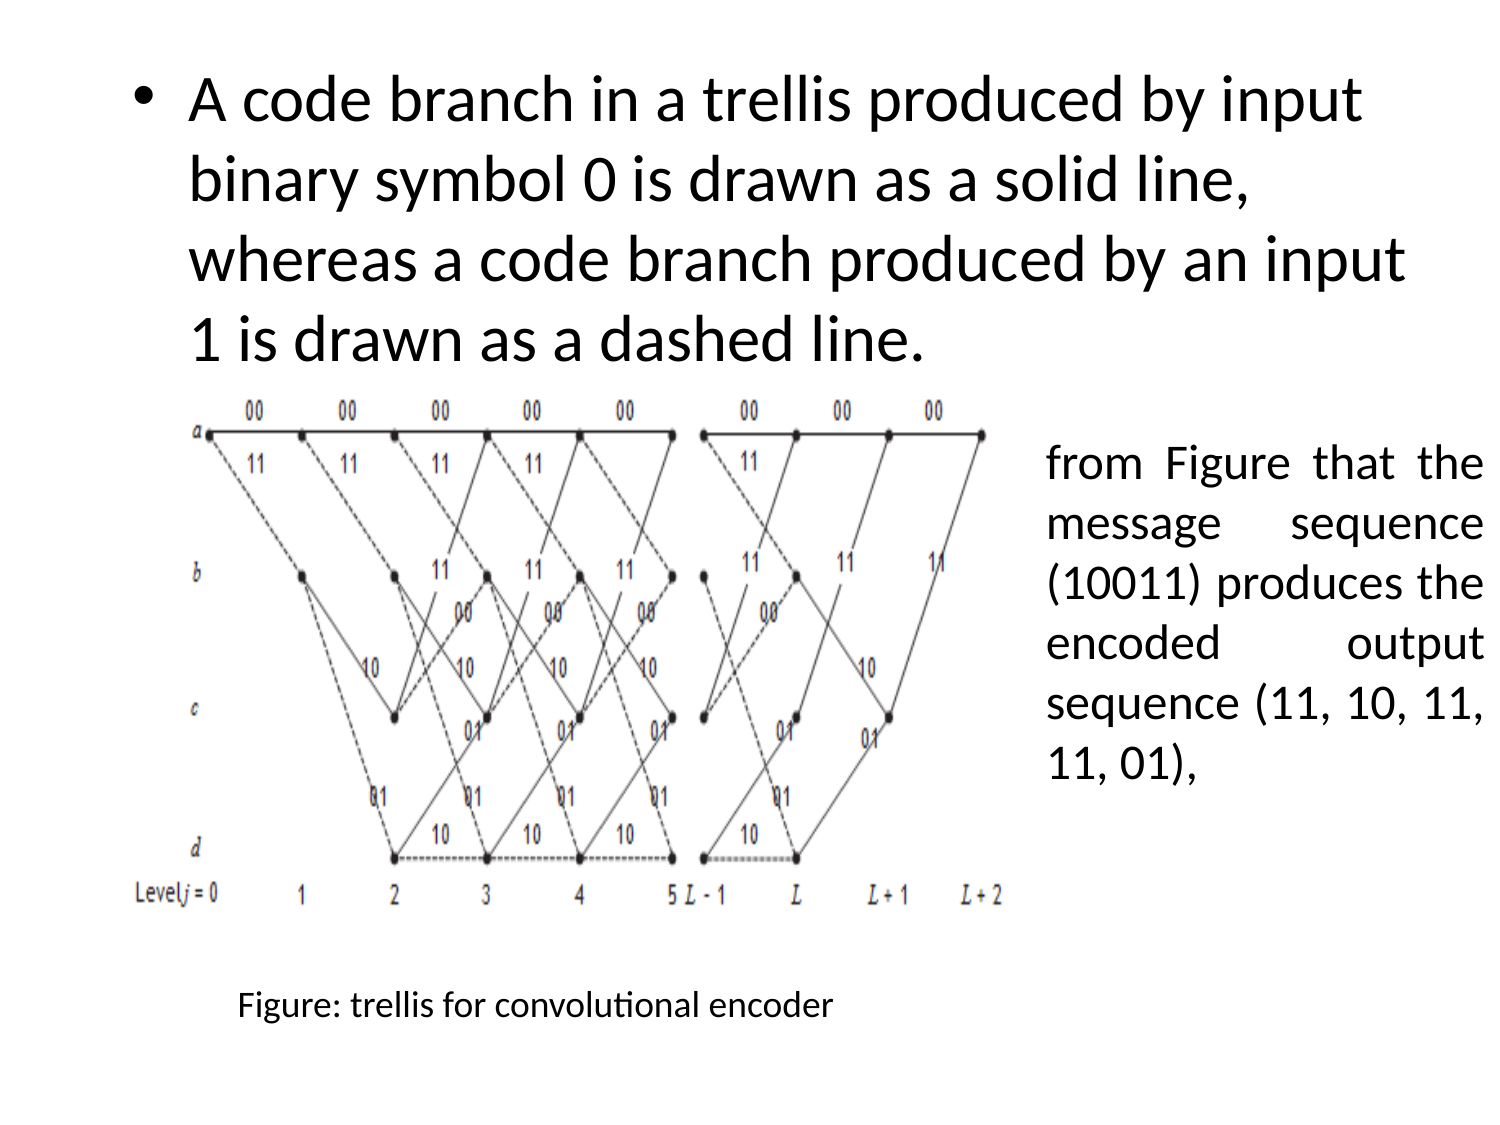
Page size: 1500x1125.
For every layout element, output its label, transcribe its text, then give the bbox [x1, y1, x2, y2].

text_box from Figure that the message sequence (10011) produces the encoded output sequence (11, 10, 11, 11, 01), [1107, 421, 1500, 797]
text_box Figure: trellis for convolutional encoder [222, 972, 891, 1033]
picture [0, 362, 1104, 938]
list A code branch in a trellis produced by input binary symbol 0 is drawn as a solid line, whereas a code branch produced by an input 1 is drawn as a dashed line. [117, 46, 1468, 421]
